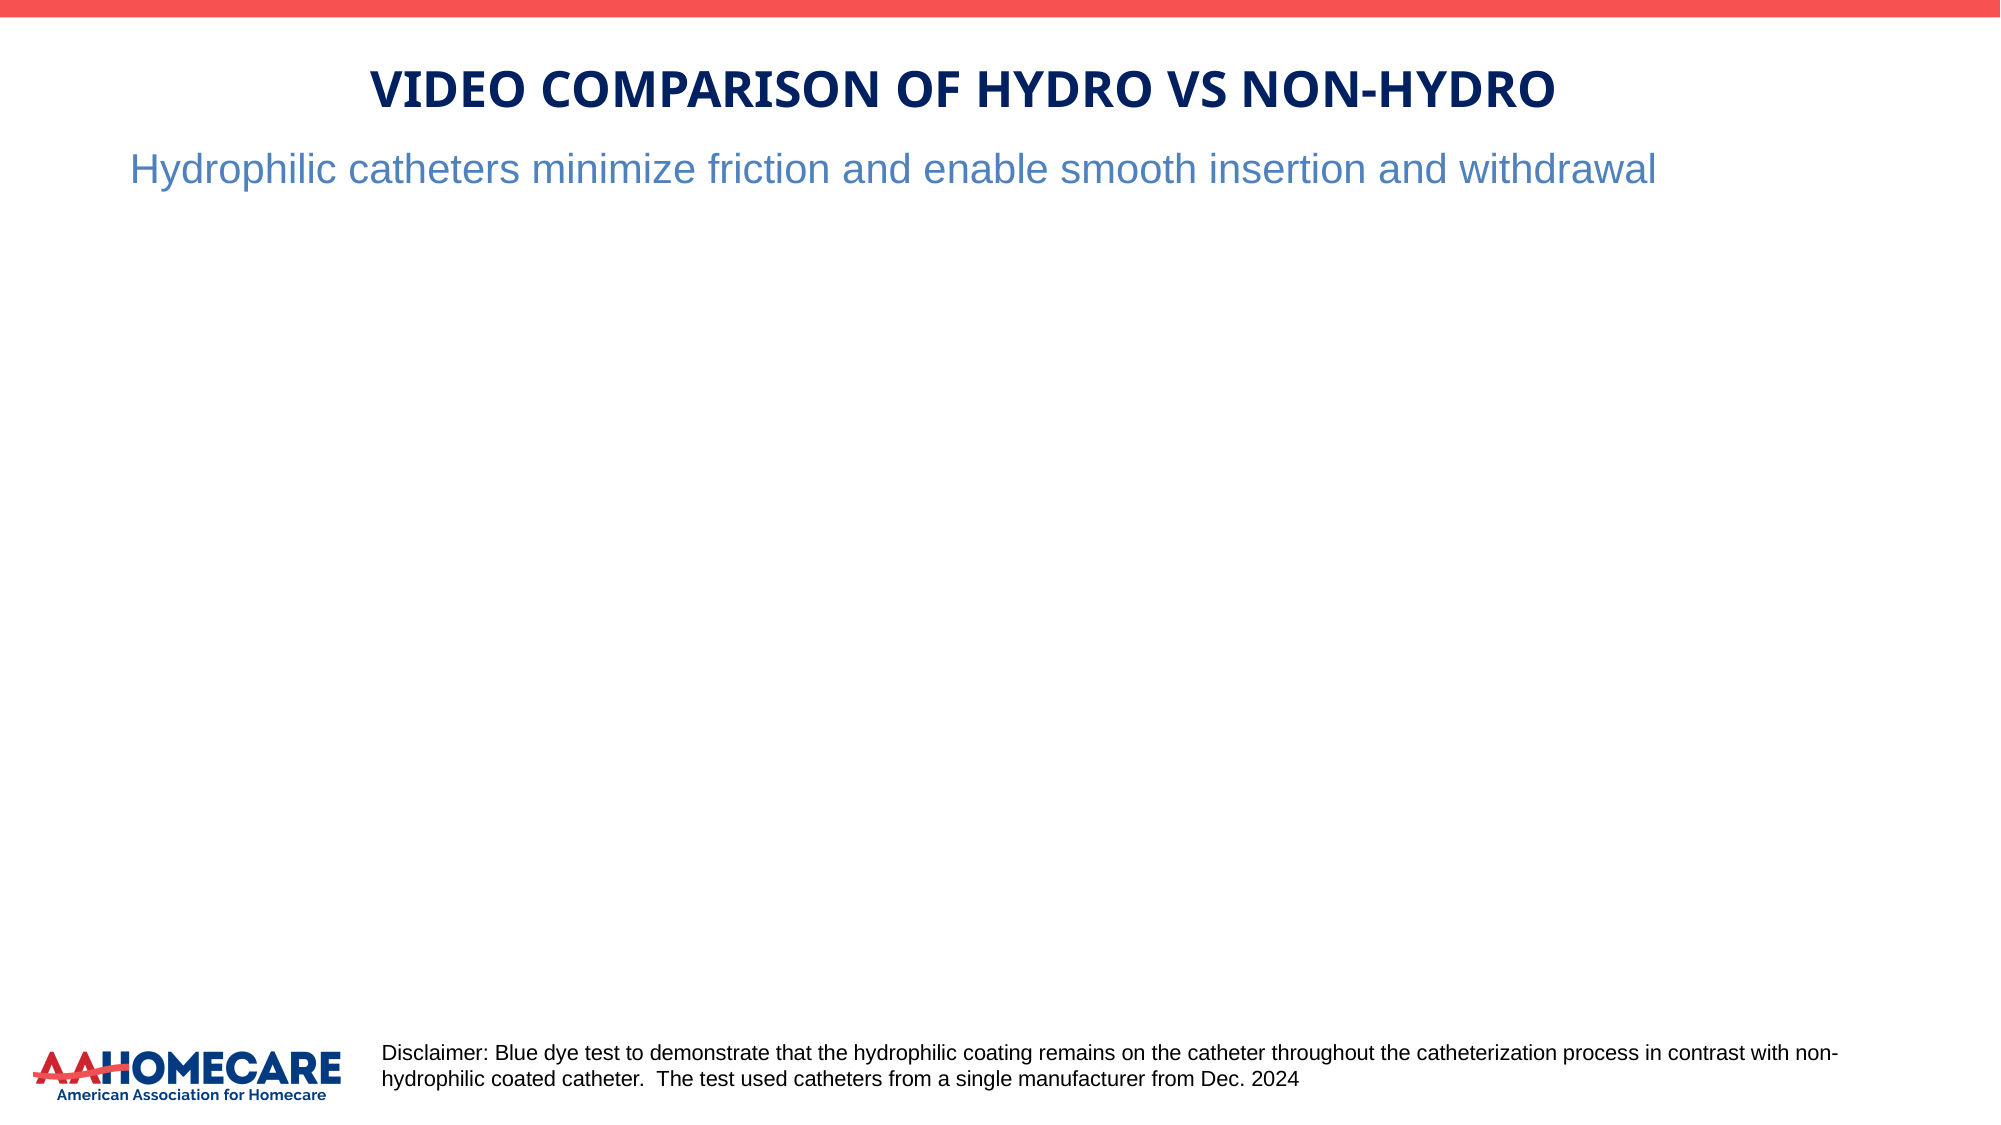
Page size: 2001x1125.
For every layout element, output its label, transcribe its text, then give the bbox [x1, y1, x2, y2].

text_box [0, 53, 2000, 137]
text_box Hydrophilic catheters minimize friction and enable smooth insertion and withdrawal [130, 141, 1692, 223]
picture [32, 1049, 342, 1103]
text_box [0, 0, 2000, 19]
text_box VIDEO COMPARISON OF HYDRO VS NON-HYDRO [130, 64, 1799, 236]
text_box Disclaimer: Blue dye test to demonstrate that the hydrophilic coating remains on the catheter throughout the catheterization process in contrast with non-hydrophilic coated catheter. The test used catheters from a single manufacturer from Dec. 2024 [381, 1038, 1908, 1114]
